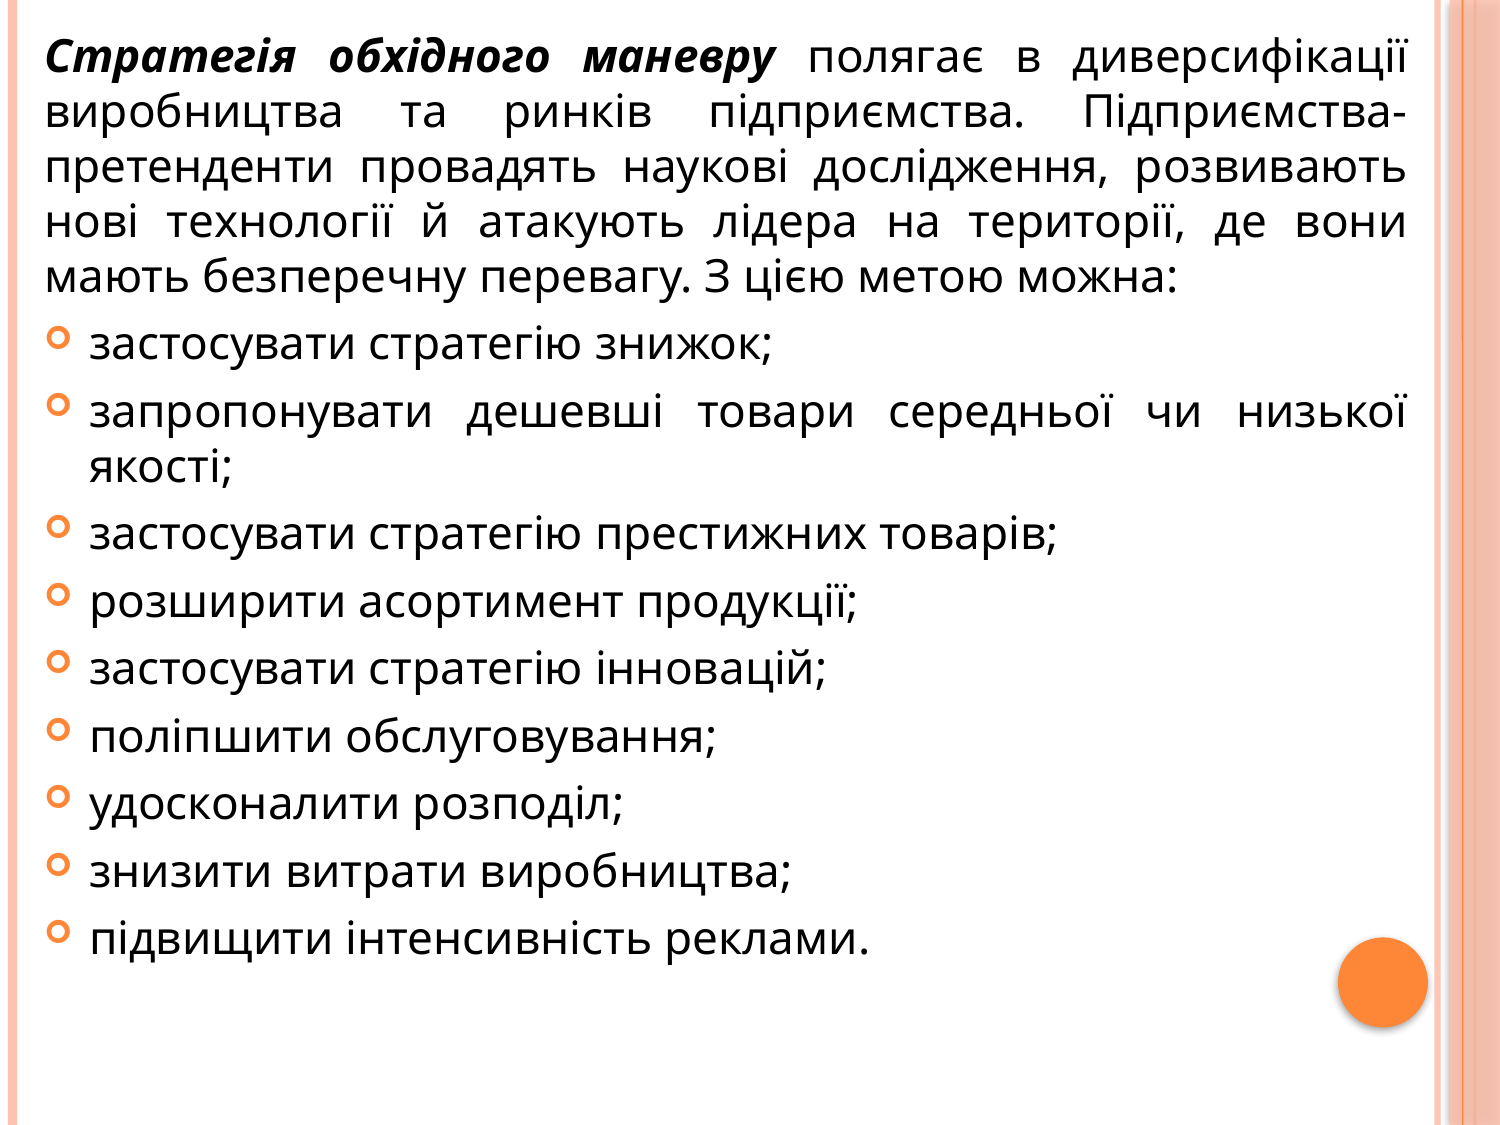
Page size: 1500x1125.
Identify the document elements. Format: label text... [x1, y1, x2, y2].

list Стратегія обхідного маневру полягає в диверсифікації виробництва та ринків підприємства. Підприємства-претенденти провадять наукові дослідження, розвивають нові технології й атакують лідера на території, де вони мають безперечну перевагу. З цією метою можна: застосувати стратегію знижок; запропонувати дешевші товари середньої чи низької якості; застосувати стратегію престижних товарів; розширити асортимент продукції; застосувати стратегію інновацій; поліпшити обслуговування; удосконалити розподіл; знизити витрати виробництва; підвищити інтенсивність реклами. [29, 19, 1424, 1062]
